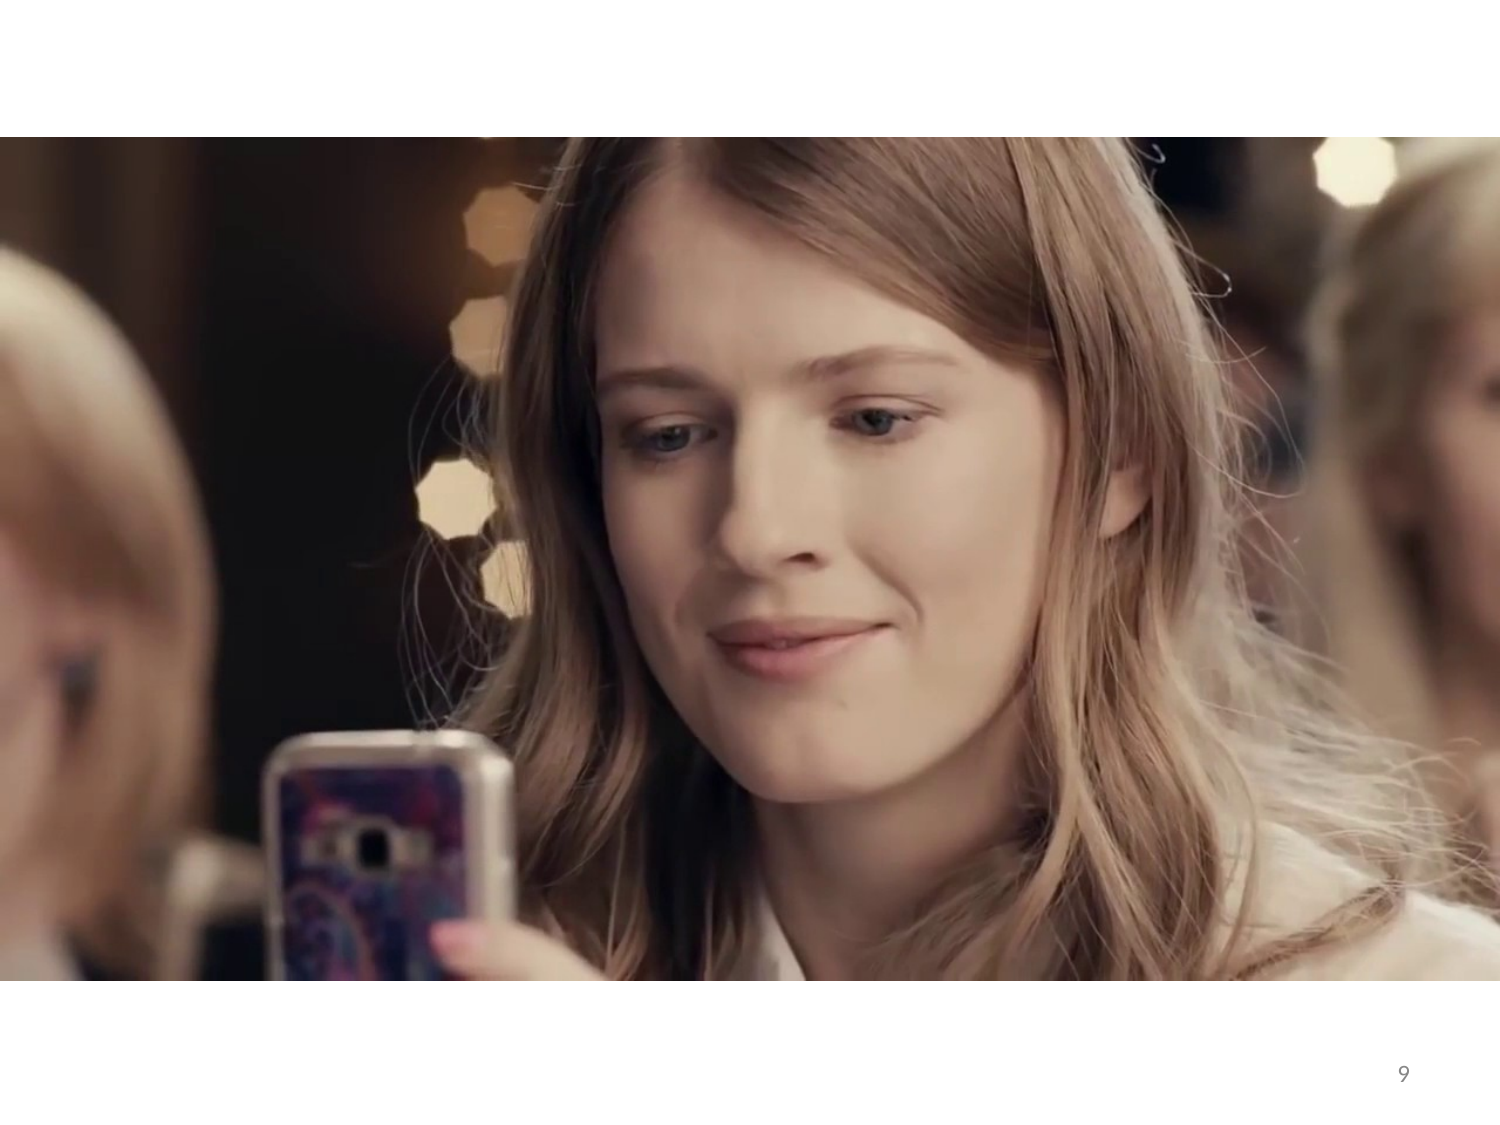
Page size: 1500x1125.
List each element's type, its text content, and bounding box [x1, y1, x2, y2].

slide_number 9 [1074, 1042, 1425, 1103]
picture [0, 136, 1500, 982]
